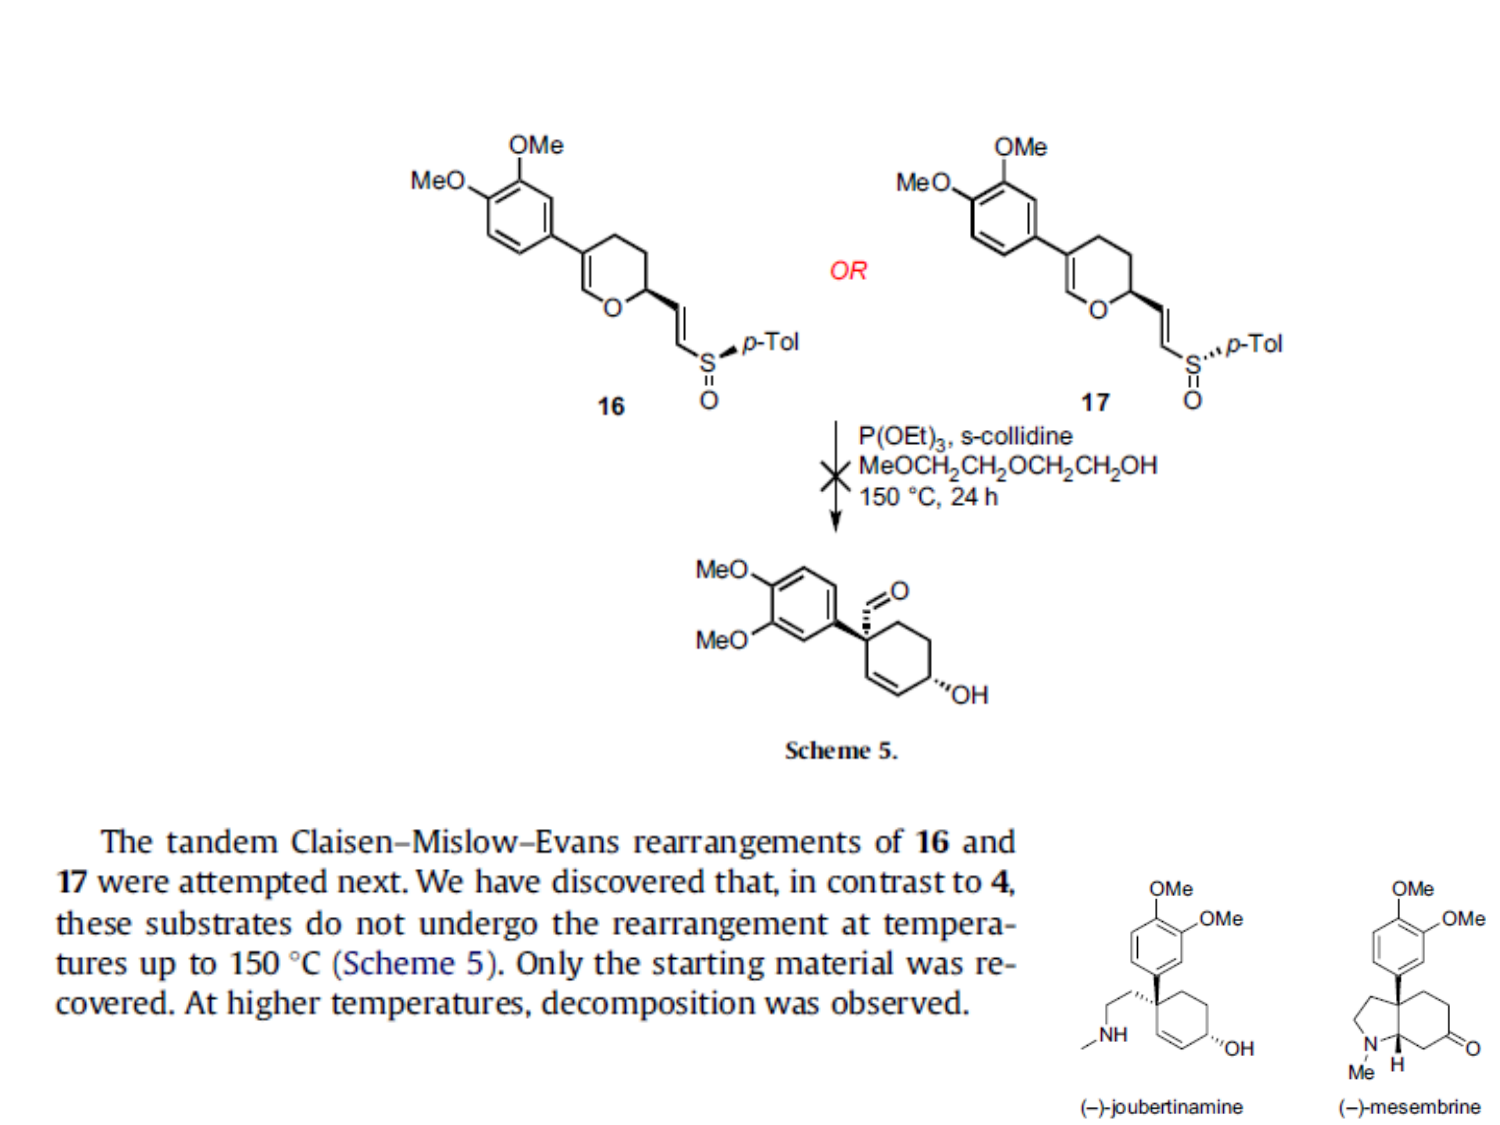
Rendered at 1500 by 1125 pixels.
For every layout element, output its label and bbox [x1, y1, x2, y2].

picture [399, 99, 1321, 776]
picture [37, 824, 1044, 1026]
picture [1065, 874, 1500, 1125]
